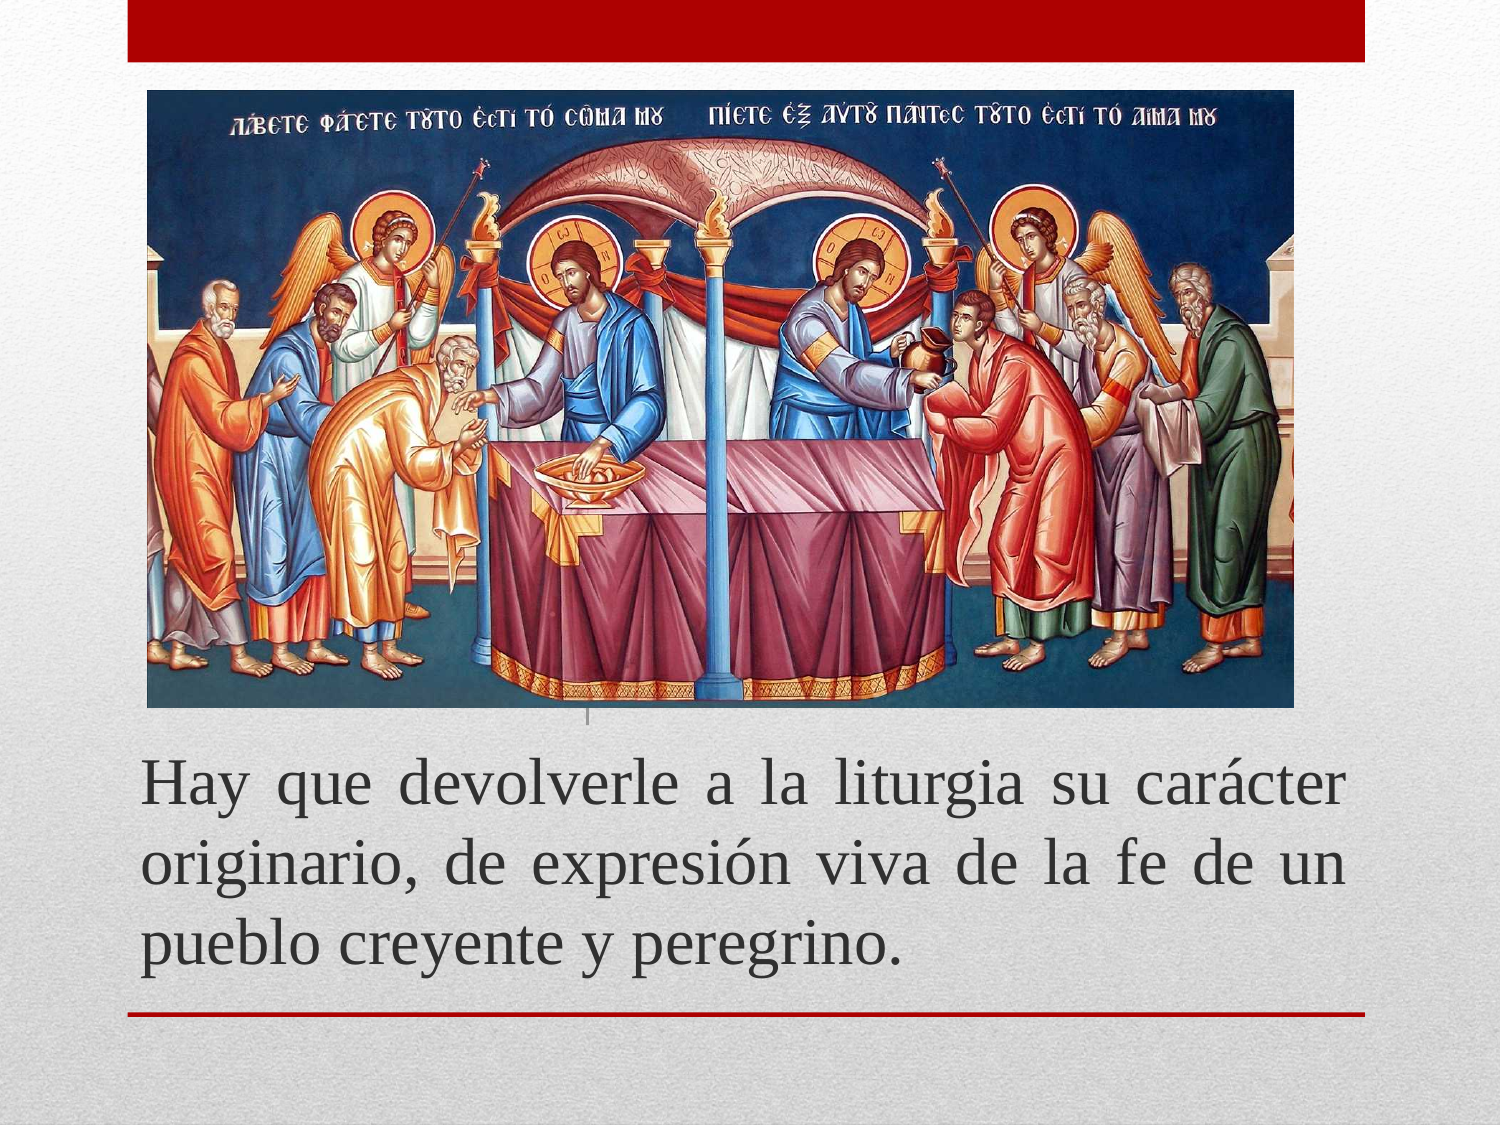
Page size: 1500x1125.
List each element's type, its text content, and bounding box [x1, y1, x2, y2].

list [146, 90, 1295, 709]
list Hay que devolverle a la liturgia su carácter originario, de expresión viva de la fe de un pueblo creyente y peregrino. [125, 727, 1365, 988]
